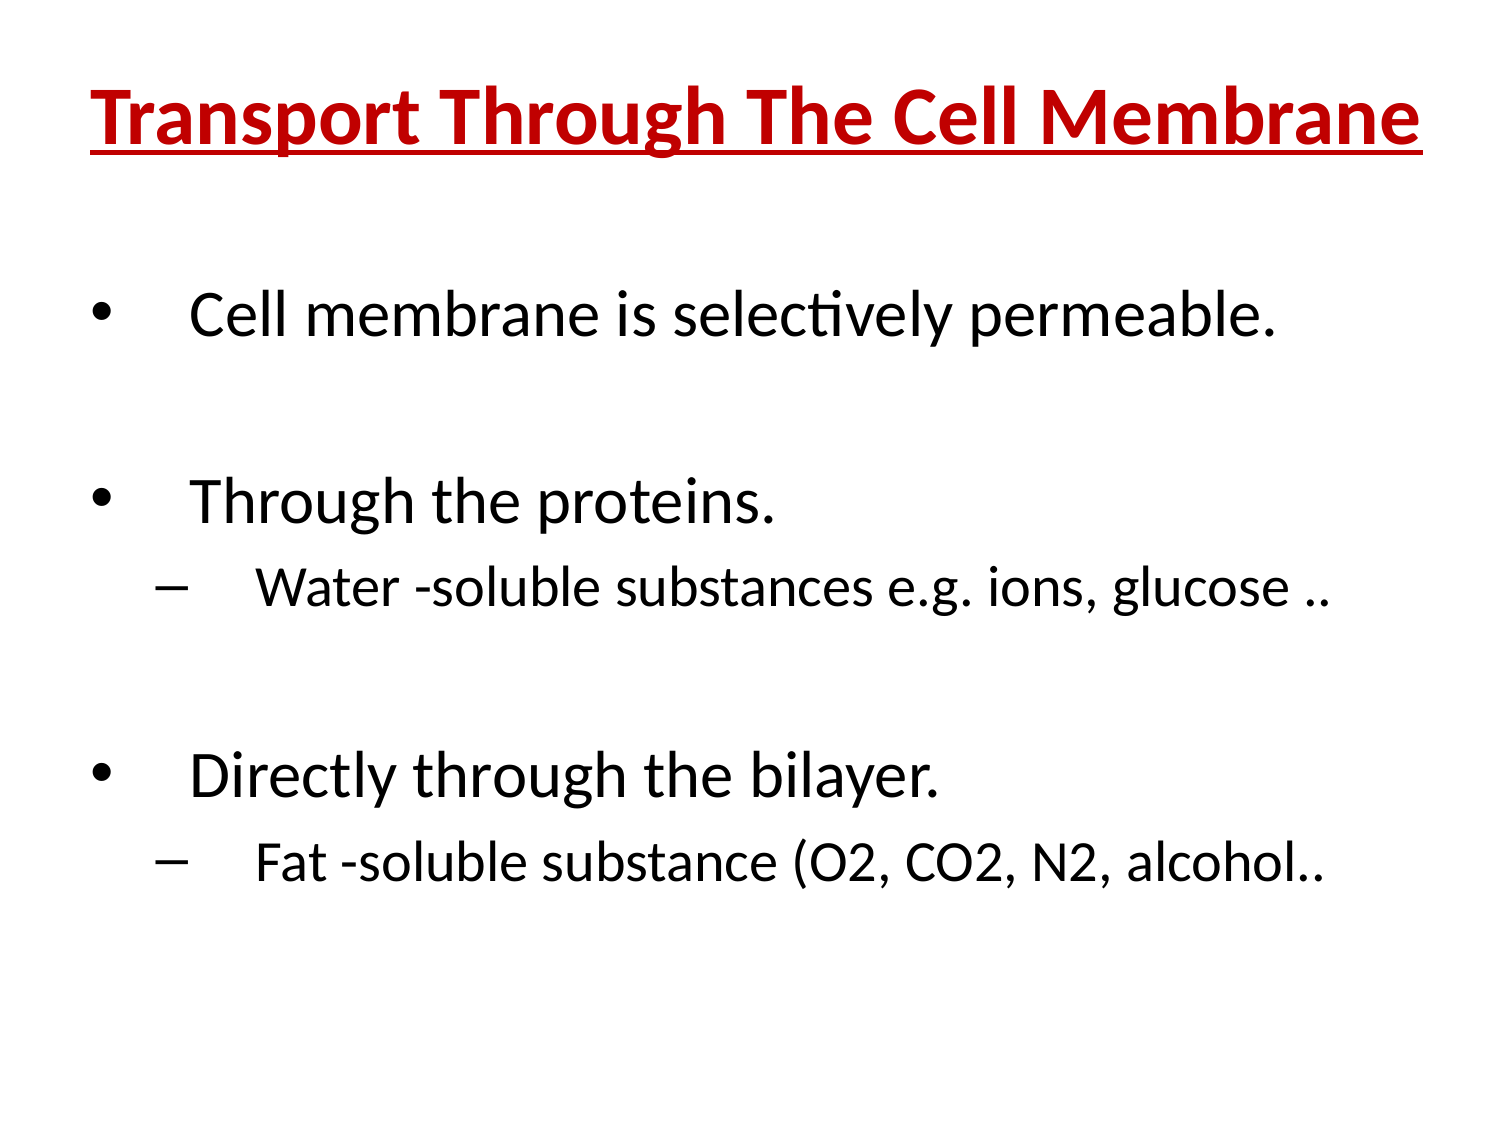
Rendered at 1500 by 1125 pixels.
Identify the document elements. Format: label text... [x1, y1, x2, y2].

list Cell membrane is selectively permeable. Through the proteins. Water -soluble substances e.g. ions, glucose .. Directly through the bilayer. Fat -soluble substance (O2, CO2, N2, alcohol.. [75, 262, 1425, 1005]
title Transport Through The Cell Membrane [37, 12, 1475, 210]
